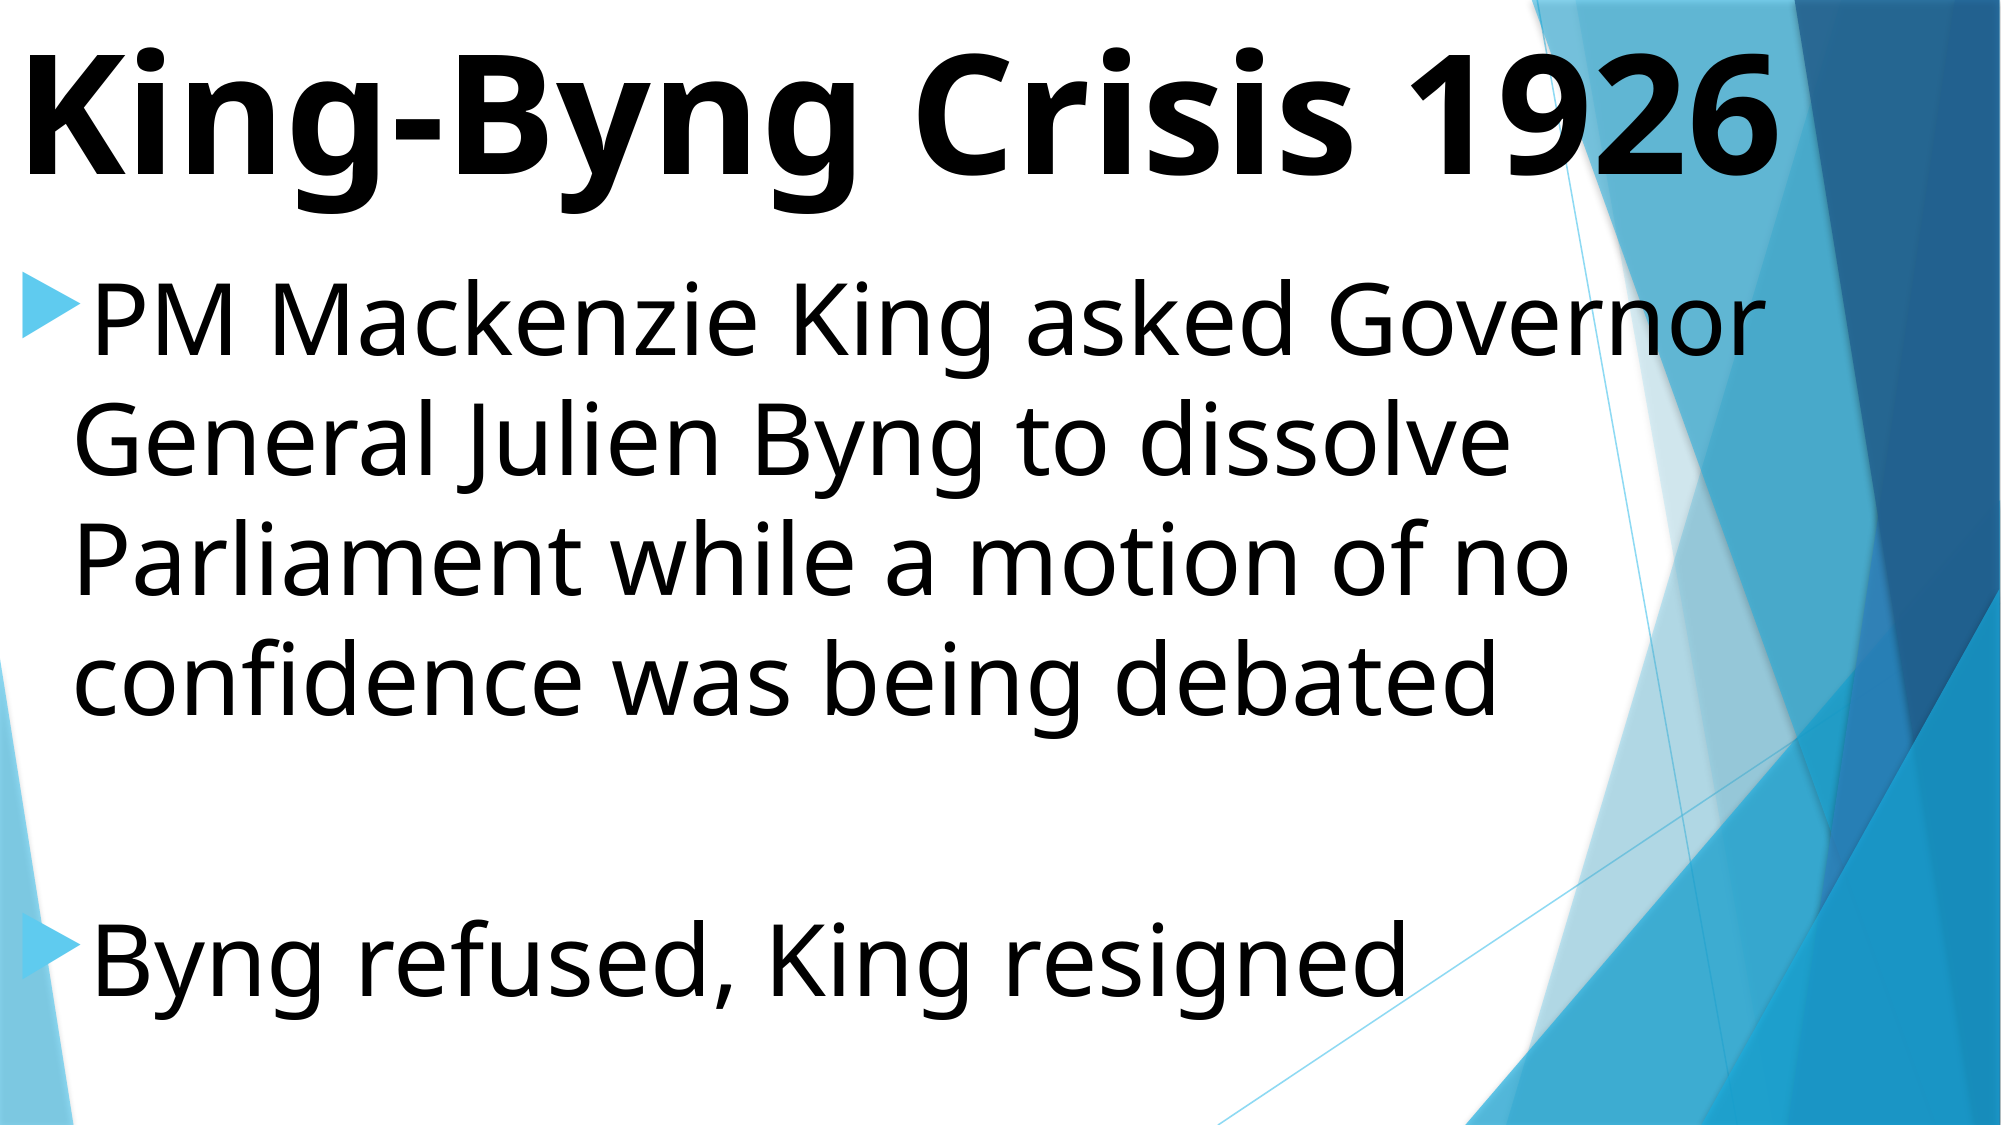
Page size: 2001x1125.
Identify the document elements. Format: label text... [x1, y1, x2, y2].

title King-Byng Crisis 1926 [0, 0, 2000, 212]
list PM Mackenzie King asked Governor General Julien Byng to dissolve Parliament while a motion of no confidence was being debated Byng refused, King resigned [0, 247, 2000, 1125]
